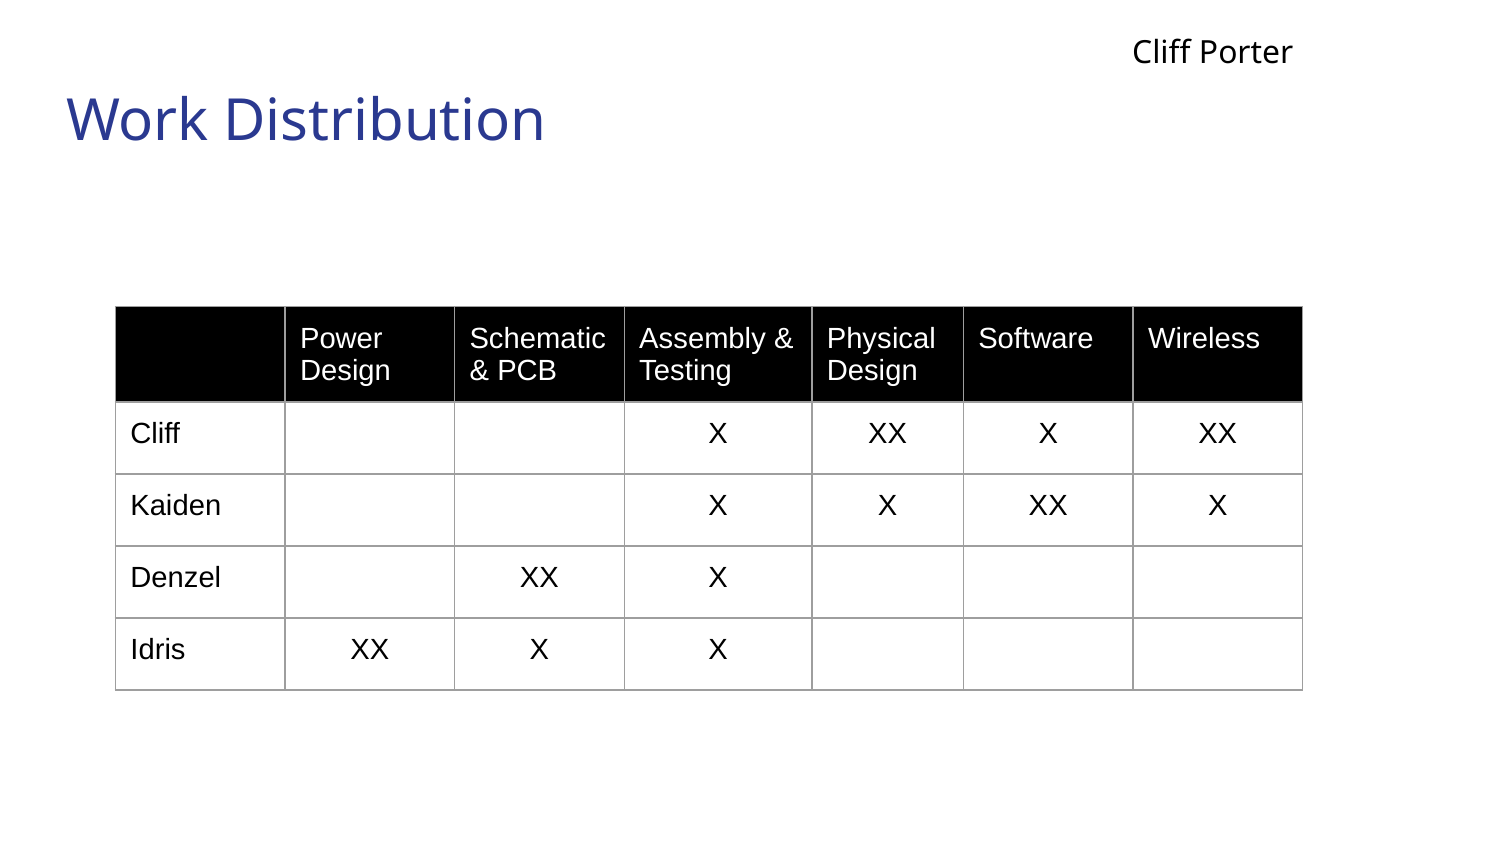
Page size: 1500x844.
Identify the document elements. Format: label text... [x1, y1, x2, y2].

table_cell Idris [116, 619, 284, 689]
table_cell XX [964, 475, 1132, 545]
table_header Wireless [1134, 307, 1302, 401]
table_cell [286, 475, 454, 545]
table_cell X [964, 403, 1132, 473]
table_header Power Design [286, 307, 454, 401]
table_header [116, 307, 284, 401]
table_cell [813, 619, 963, 689]
table_cell Kaiden [116, 475, 284, 545]
table_cell [286, 547, 454, 617]
table_cell XX [1134, 403, 1302, 473]
table_header Physical Design [813, 307, 963, 401]
table_cell [286, 403, 454, 473]
table_cell X [1134, 475, 1302, 545]
table_cell [964, 547, 1132, 617]
table_cell [455, 475, 624, 545]
table_header Schematic & PCB [455, 307, 624, 401]
text_box Cliff Porter [1117, 16, 1500, 120]
table_cell X [625, 403, 811, 473]
table_cell Cliff [116, 403, 284, 473]
table_cell [455, 403, 624, 473]
table_cell XX [813, 403, 963, 473]
table_cell X [625, 475, 811, 545]
table_cell X [625, 547, 811, 617]
table_header Software [964, 307, 1132, 401]
table_cell Denzel [116, 547, 284, 617]
table_header Assembly & Testing [625, 307, 811, 401]
table_cell [1134, 547, 1302, 617]
table_cell X [813, 475, 963, 545]
table_cell [1134, 619, 1302, 689]
table_cell XX [286, 619, 454, 689]
table_cell [813, 547, 963, 617]
title Work Distribution [51, 67, 1449, 167]
table_cell [964, 619, 1132, 689]
table_cell XX [455, 547, 624, 617]
table_cell X [455, 619, 624, 689]
table_cell X [625, 619, 811, 689]
